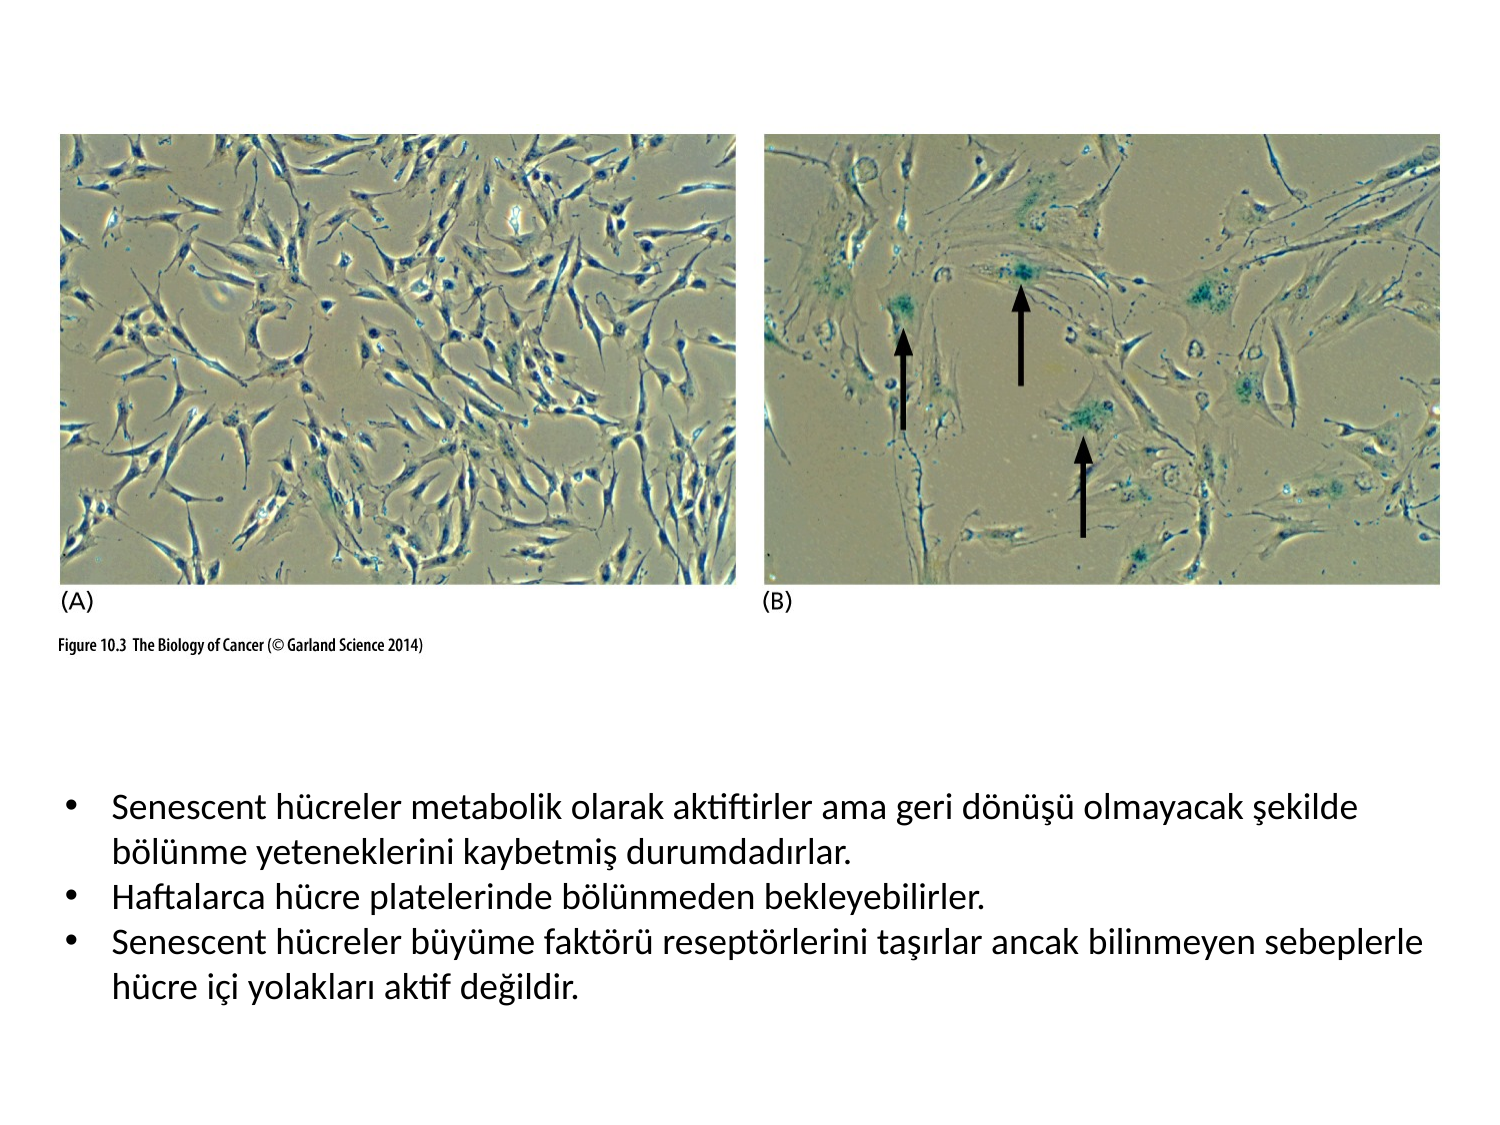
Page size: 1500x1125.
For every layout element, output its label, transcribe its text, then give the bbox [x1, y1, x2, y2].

picture [49, 124, 1450, 660]
text_box Senescent hücreler metabolik olarak aktiftirler ama geri dönüşü olmayacak şekilde bölünme yeteneklerini kaybetmiş durumdadırlar. Haftalarca hücre platelerinde bölünmeden bekleyebilirler. Senescent hücreler büyüme faktörü reseptörlerini taşırlar ancak bilinmeyen sebeplerle hücre içi yolakları aktif değildir. [49, 774, 1450, 1060]
